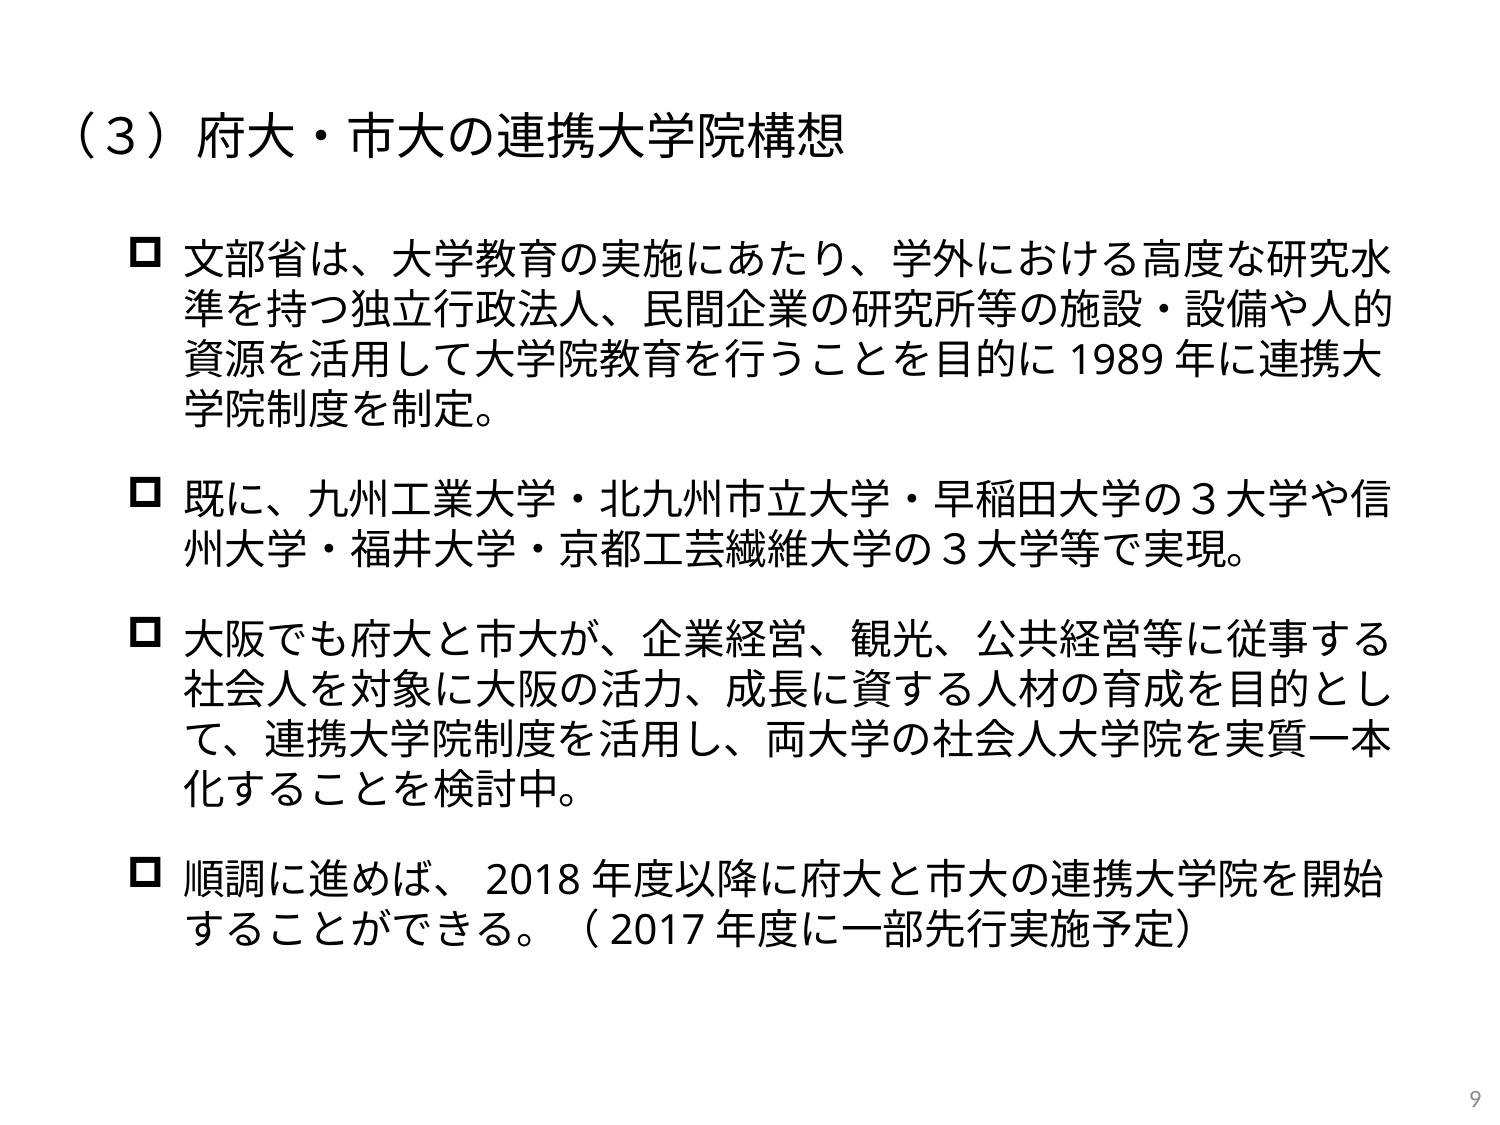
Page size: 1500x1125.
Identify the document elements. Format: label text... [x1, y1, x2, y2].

text_box 文部省は、大学教育の実施にあたり、学外における高度な研究水準を持つ独立行政法人、民間企業の研究所等の施設・設備や人的資源を活用して大学院教育を行うことを目的に1989年に連携大学院制度を制定。 既に、九州工業大学・北九州市立大学・早稲田大学の３大学や信州大学・福井大学・京都工芸繊維大学の３大学等で実現。 大阪でも府大と市大が、企業経営、観光、公共経営等に従事する社会人を対象に大阪の活力、成長に資する人材の育成を目的として、連携大学院制度を活用し、両大学の社会人大学院を実質一本化することを検討中。 順調に進めば、2018年度以降に府大と市大の連携大学院を開始することができる。（2017年度に一部先行実施予定） [112, 225, 1424, 960]
text_box （３）府大・市大の連携大学院構想 [31, 96, 861, 172]
slide_number 9 [1146, 1067, 1497, 1125]
